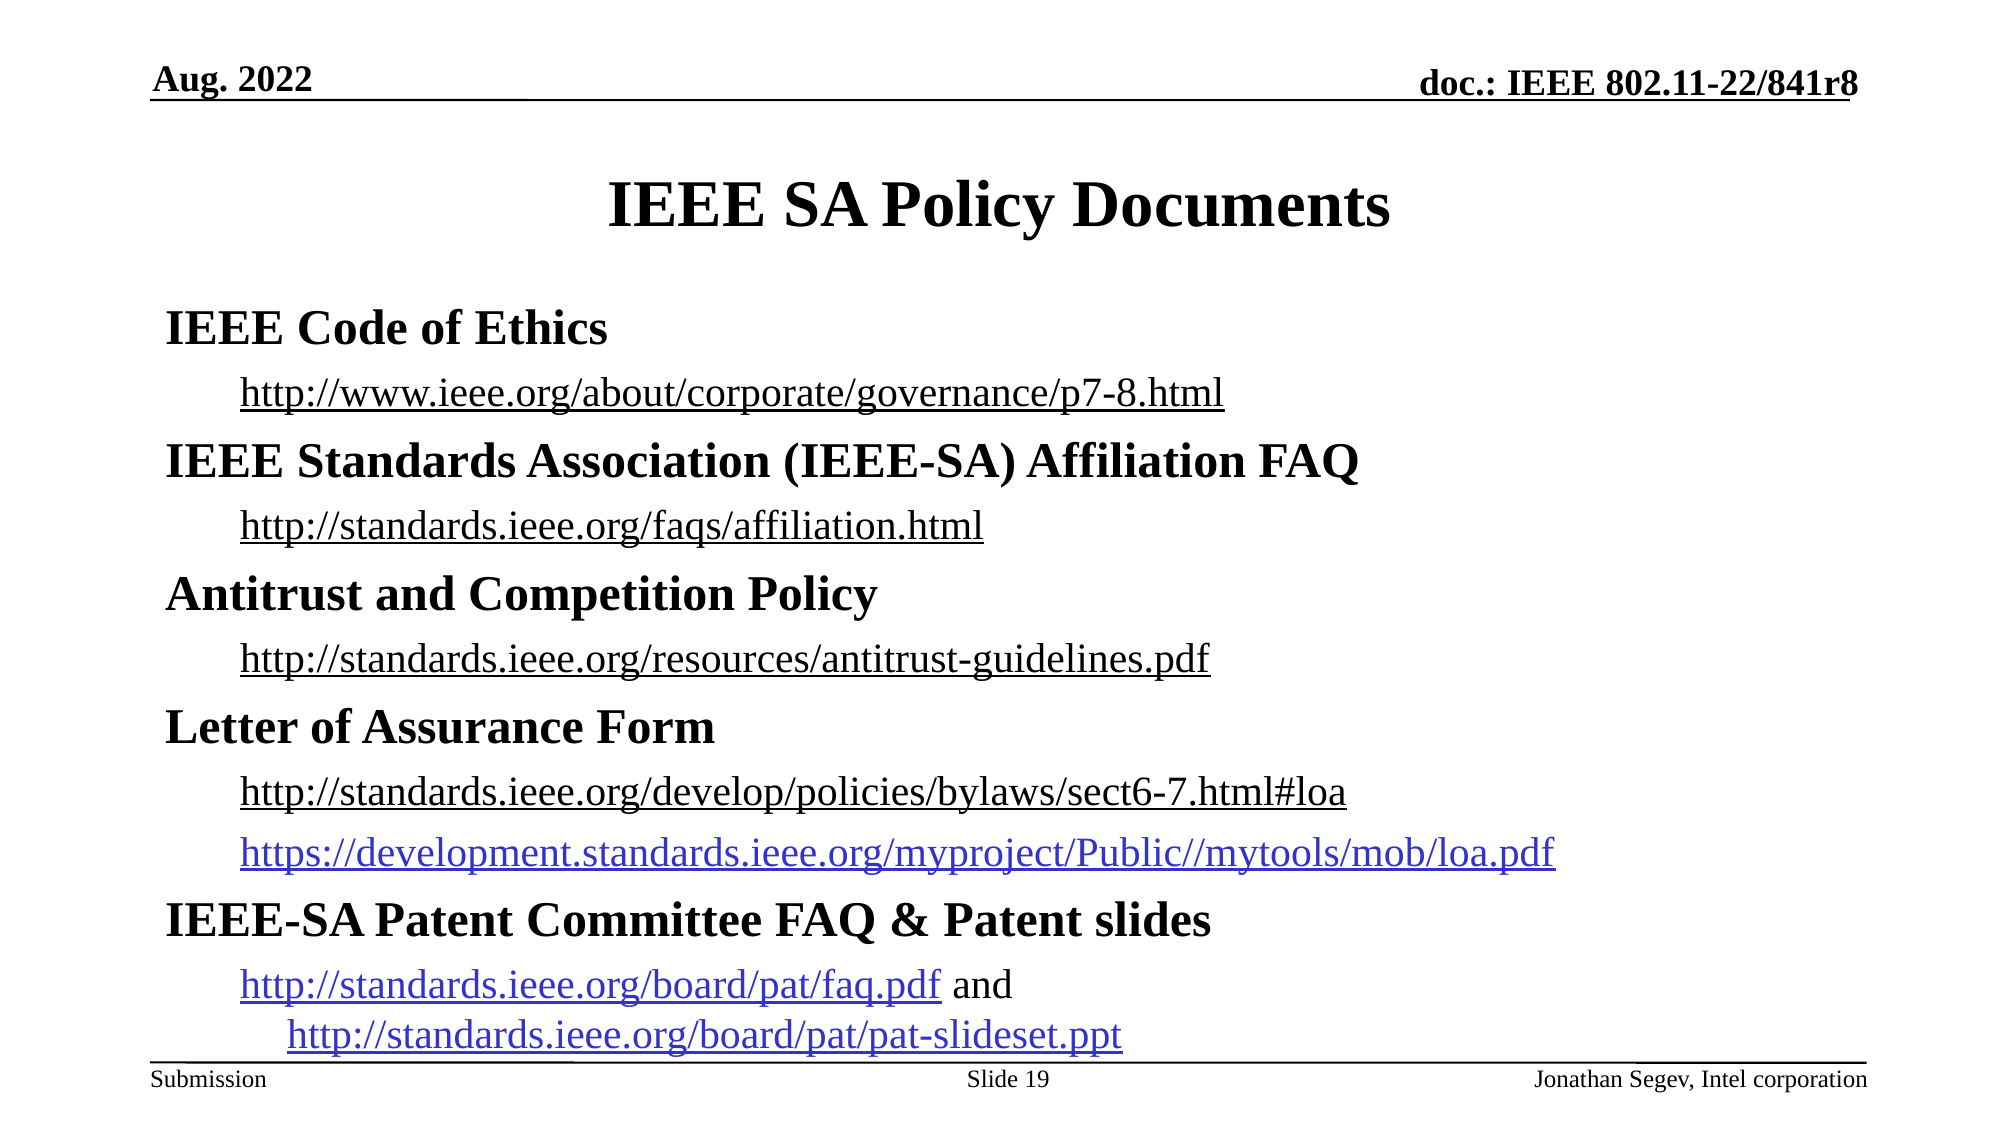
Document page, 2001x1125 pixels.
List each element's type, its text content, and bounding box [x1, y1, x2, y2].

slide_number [152, 54, 563, 100]
slide_number Slide 19 [950, 1061, 1067, 1123]
footer Jonathan Segev, Intel corporation [1171, 1061, 1869, 1093]
list IEEE Code of Ethics http://www.ieee.org/about/corporate/governance/p7-8.html IEEE Standards Association (IEEE-SA) Affiliation FAQ http://standards.ieee.org/faqs/affiliation.html Antitrust and Competition Policy http://standards.ieee.org/resources/antitrust-guidelines.pdf Letter of Assurance Form http://standards.ieee.org/develop/policies/bylaws/sect6-7.html#loa https://development.standards.ieee.org/myproject/Public//mytools/mob/loa.pdf IEEE-SA Patent Committee FAQ & Patent slides http://standards.ieee.org/board/pat/faq.pdf and http://standards.ieee.org/board/pat/pat-slideset.ppt [149, 286, 1850, 1000]
title IEEE SA Policy Documents [149, 112, 1850, 286]
